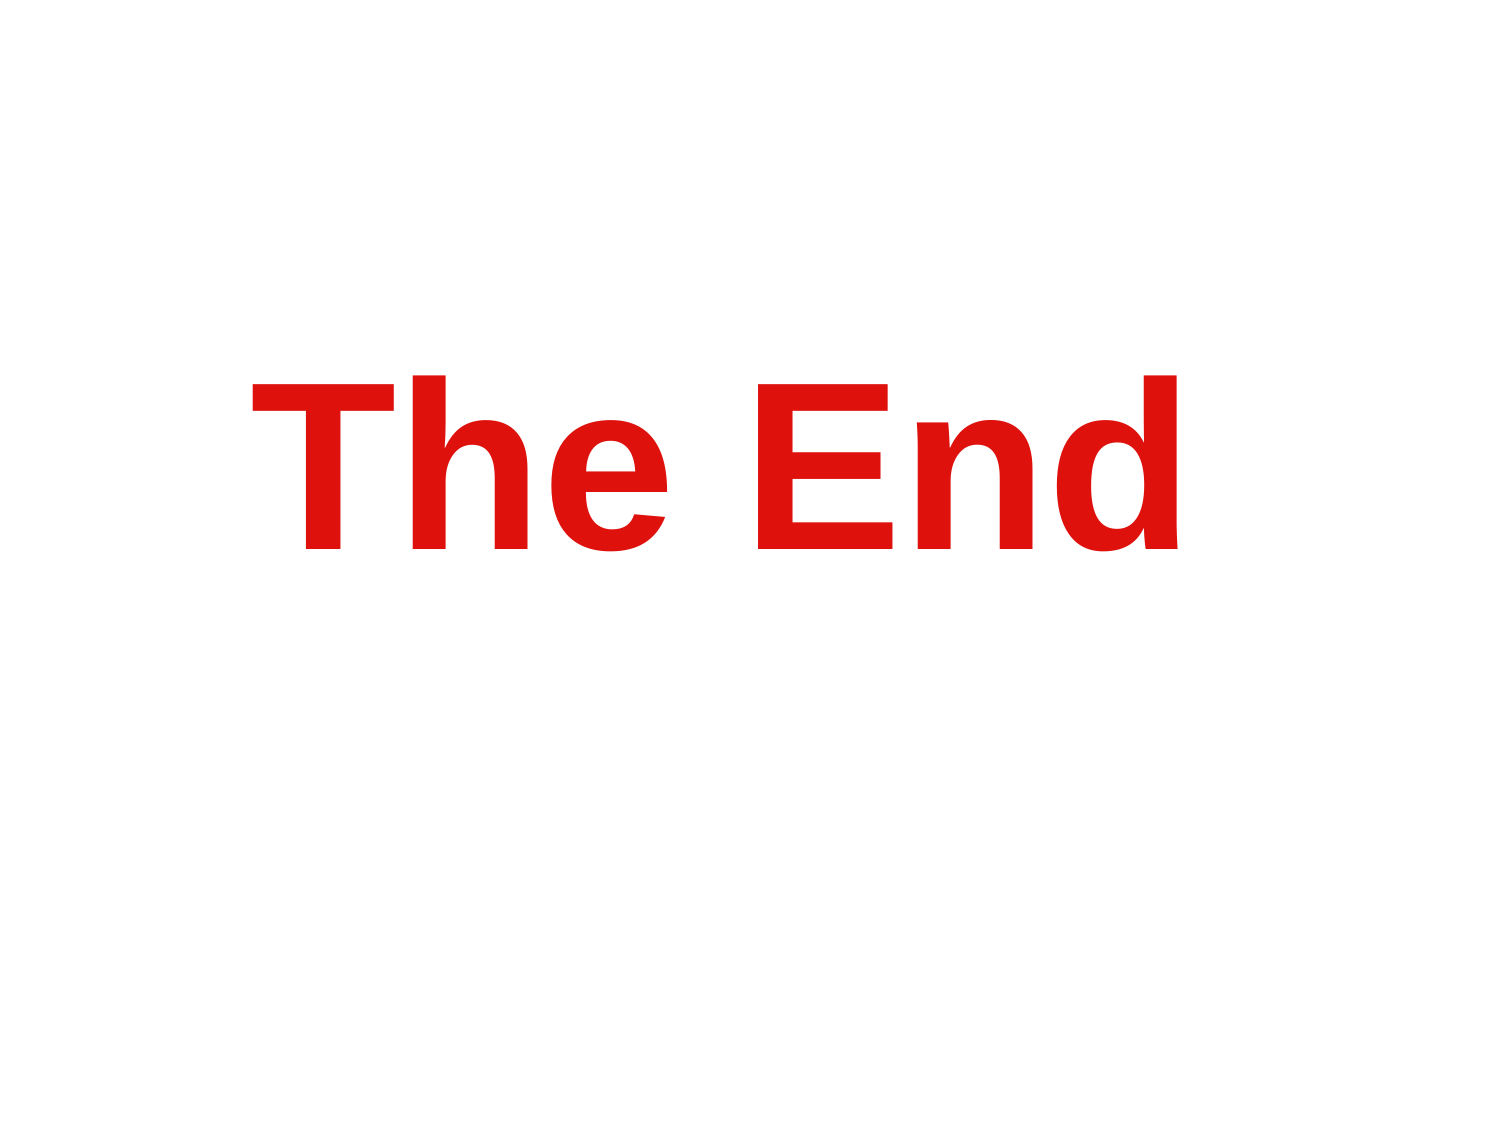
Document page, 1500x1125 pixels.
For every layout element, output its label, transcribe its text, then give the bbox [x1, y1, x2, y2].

text_box The End [235, 302, 1210, 606]
